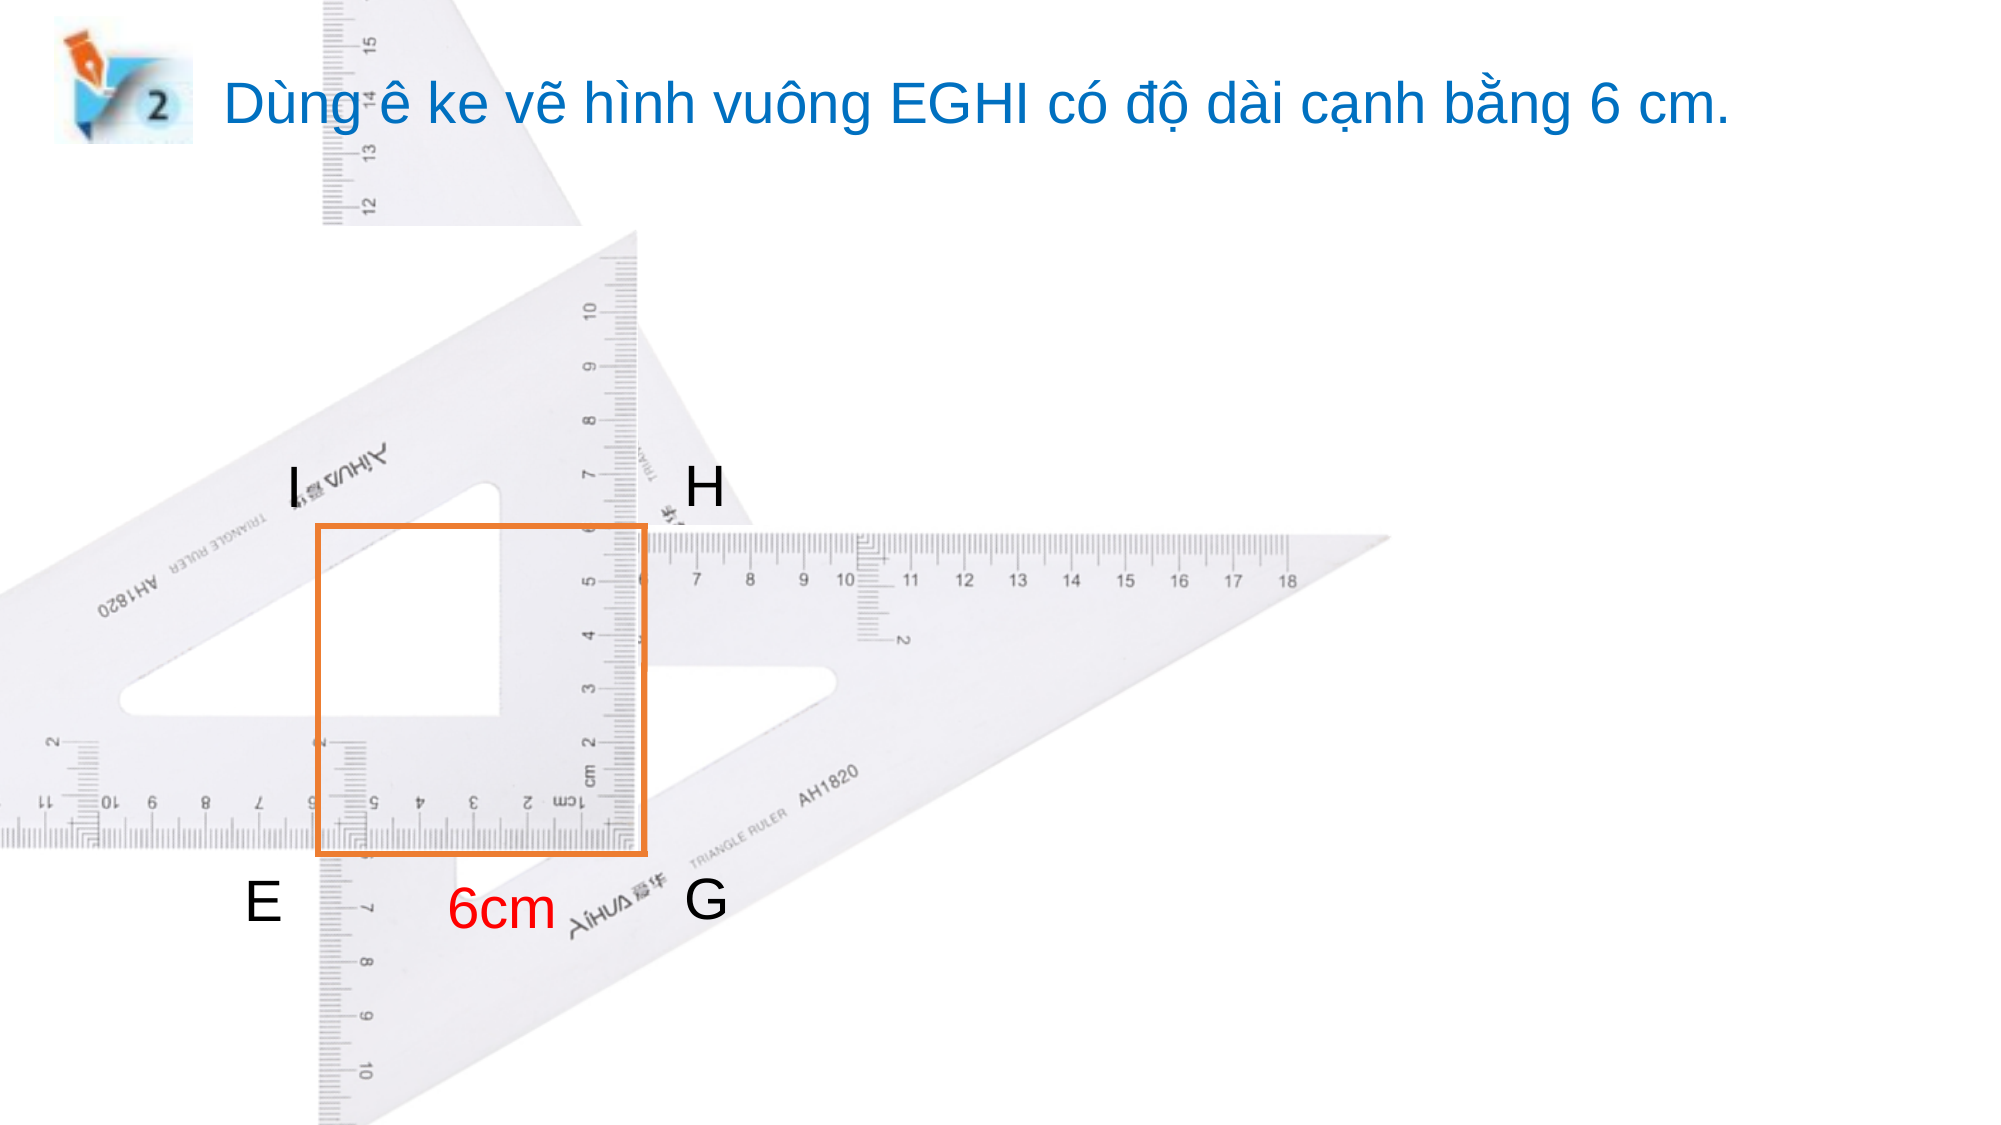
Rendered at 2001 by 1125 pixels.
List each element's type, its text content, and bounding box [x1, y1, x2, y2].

text_box E [230, 857, 314, 941]
text_box Dùng ê ke vẽ hình vuông EGHI có độ dài cạnh bằng 6 cm. [1170, 57, 1923, 143]
picture [0, 0, 1400, 1125]
